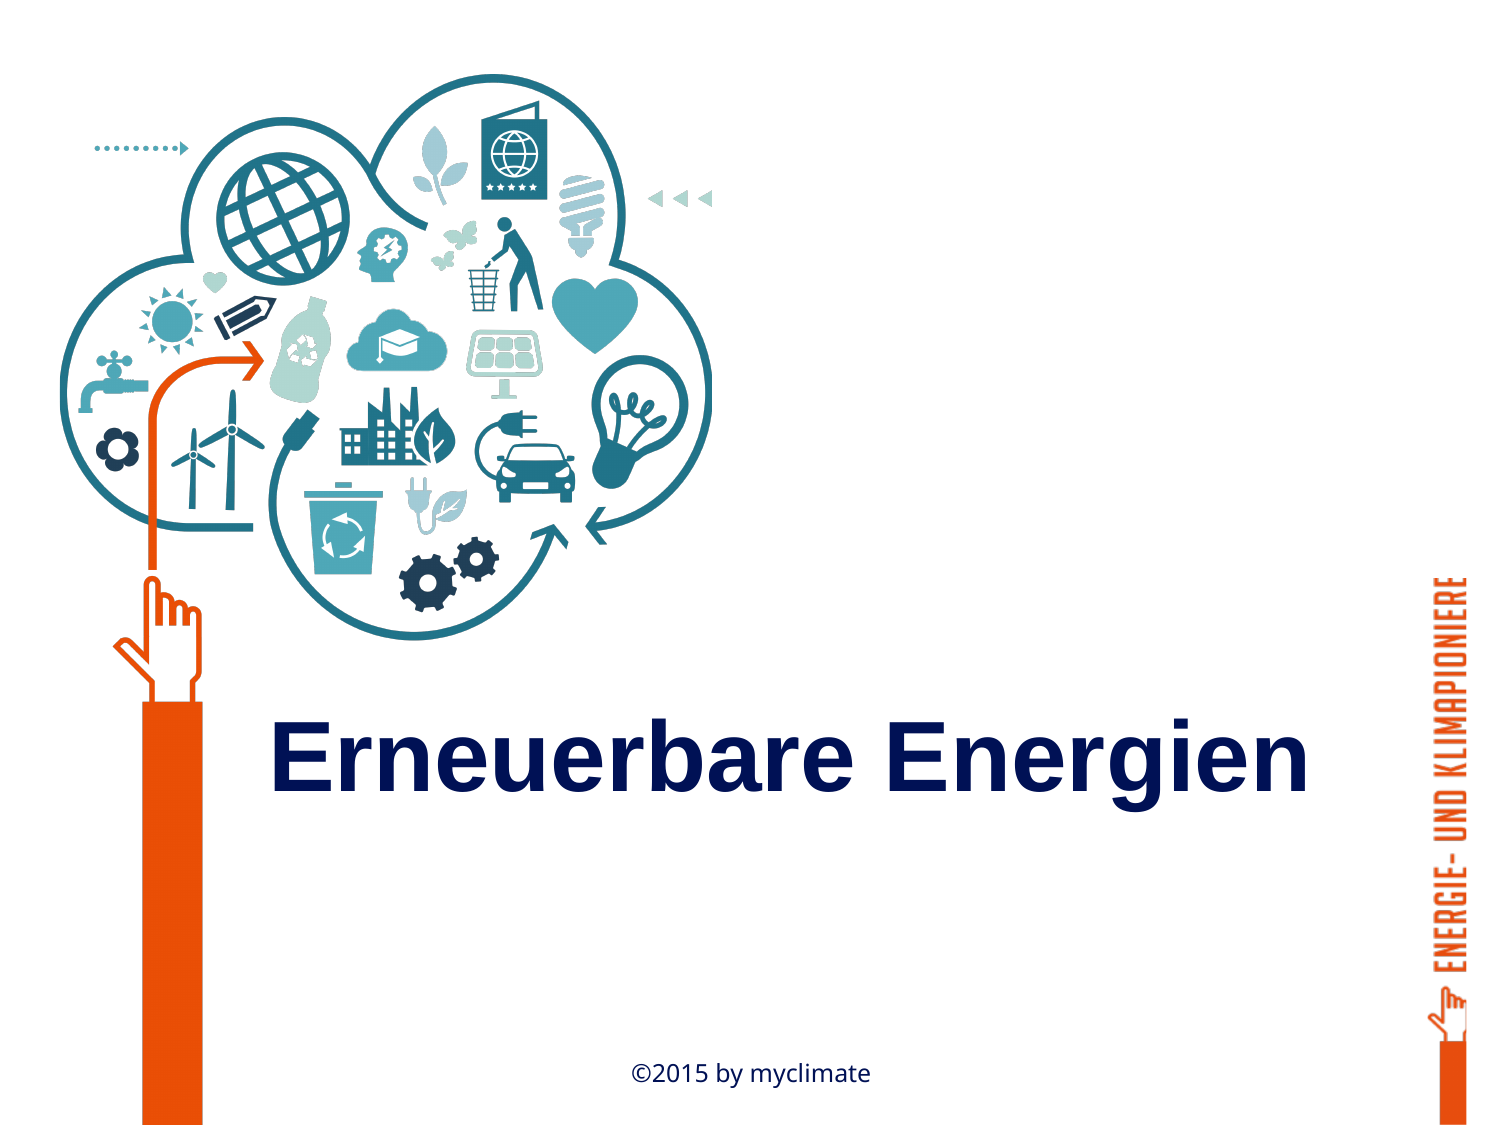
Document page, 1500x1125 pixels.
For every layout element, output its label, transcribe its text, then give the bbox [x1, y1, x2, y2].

title Erneuerbare Energien [267, 683, 1407, 1066]
